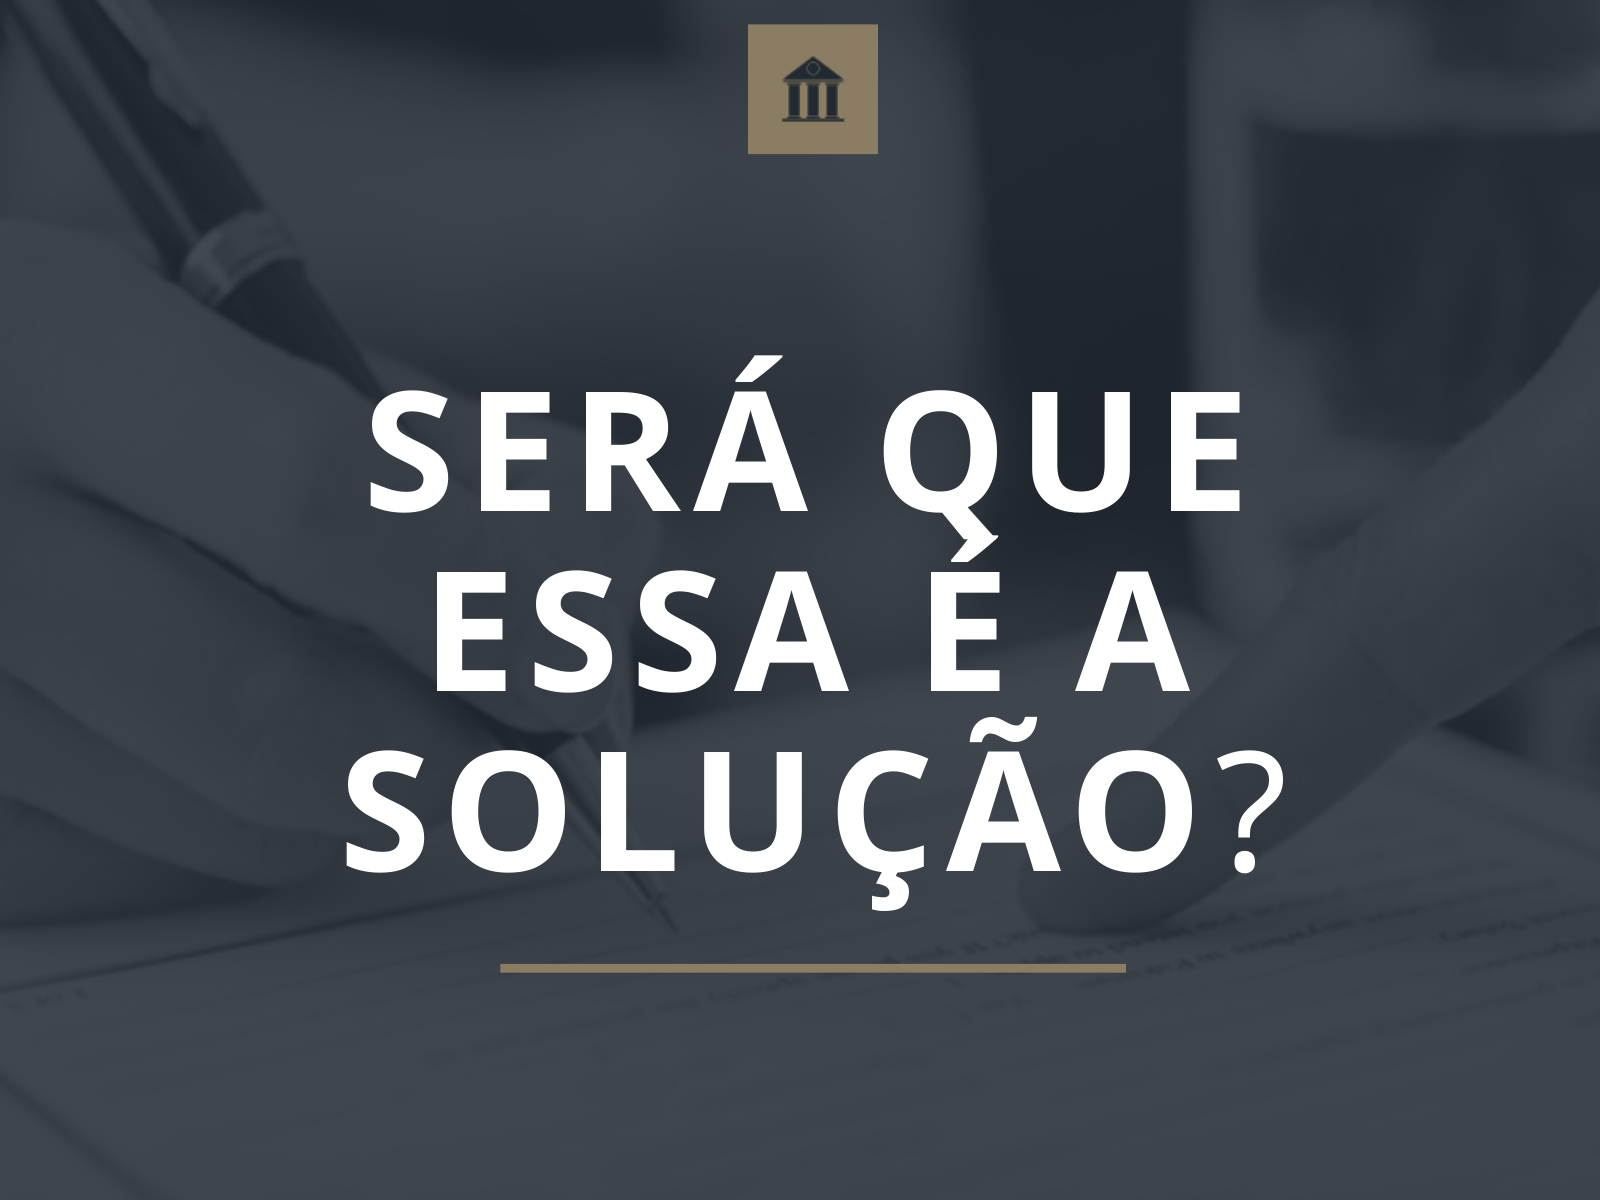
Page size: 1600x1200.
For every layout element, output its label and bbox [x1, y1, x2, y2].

text_box [146, 24, 1481, 1176]
picture [0, 0, 1600, 1200]
